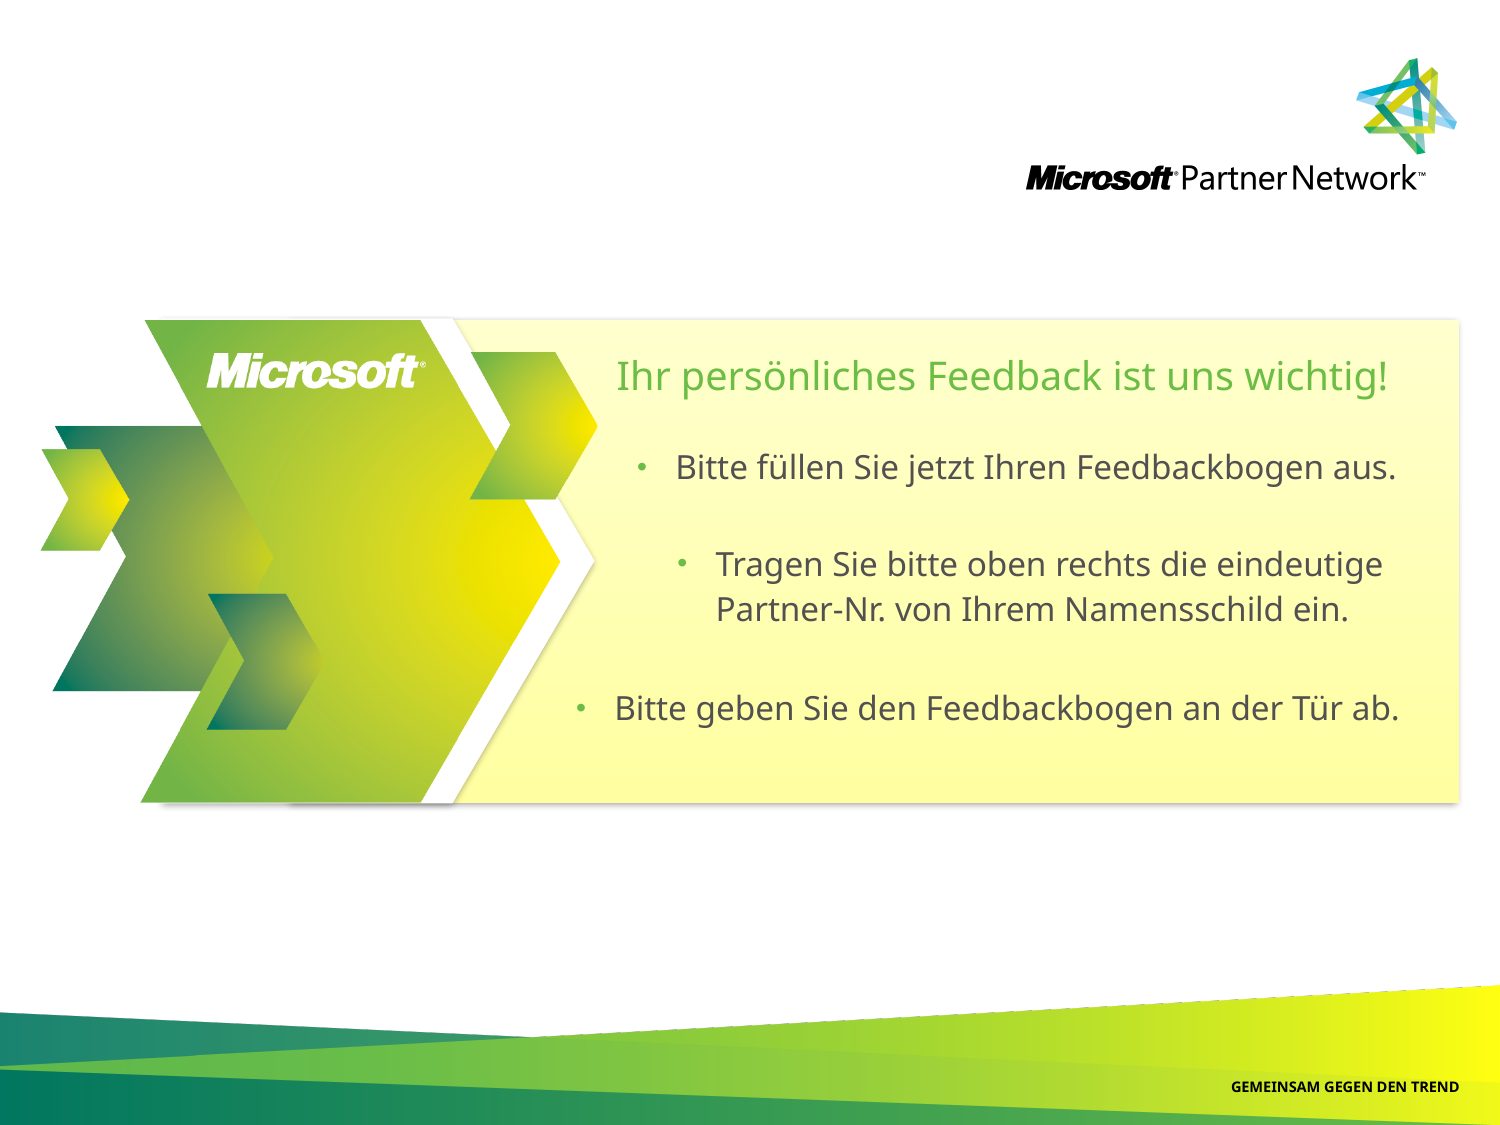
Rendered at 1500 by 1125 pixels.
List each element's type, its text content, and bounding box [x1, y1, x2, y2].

picture [0, 985, 1500, 1125]
picture [40, 320, 598, 803]
footer GEMEINSAM GEGEN DEN TREND [1188, 1075, 1460, 1100]
picture [1026, 58, 1457, 190]
